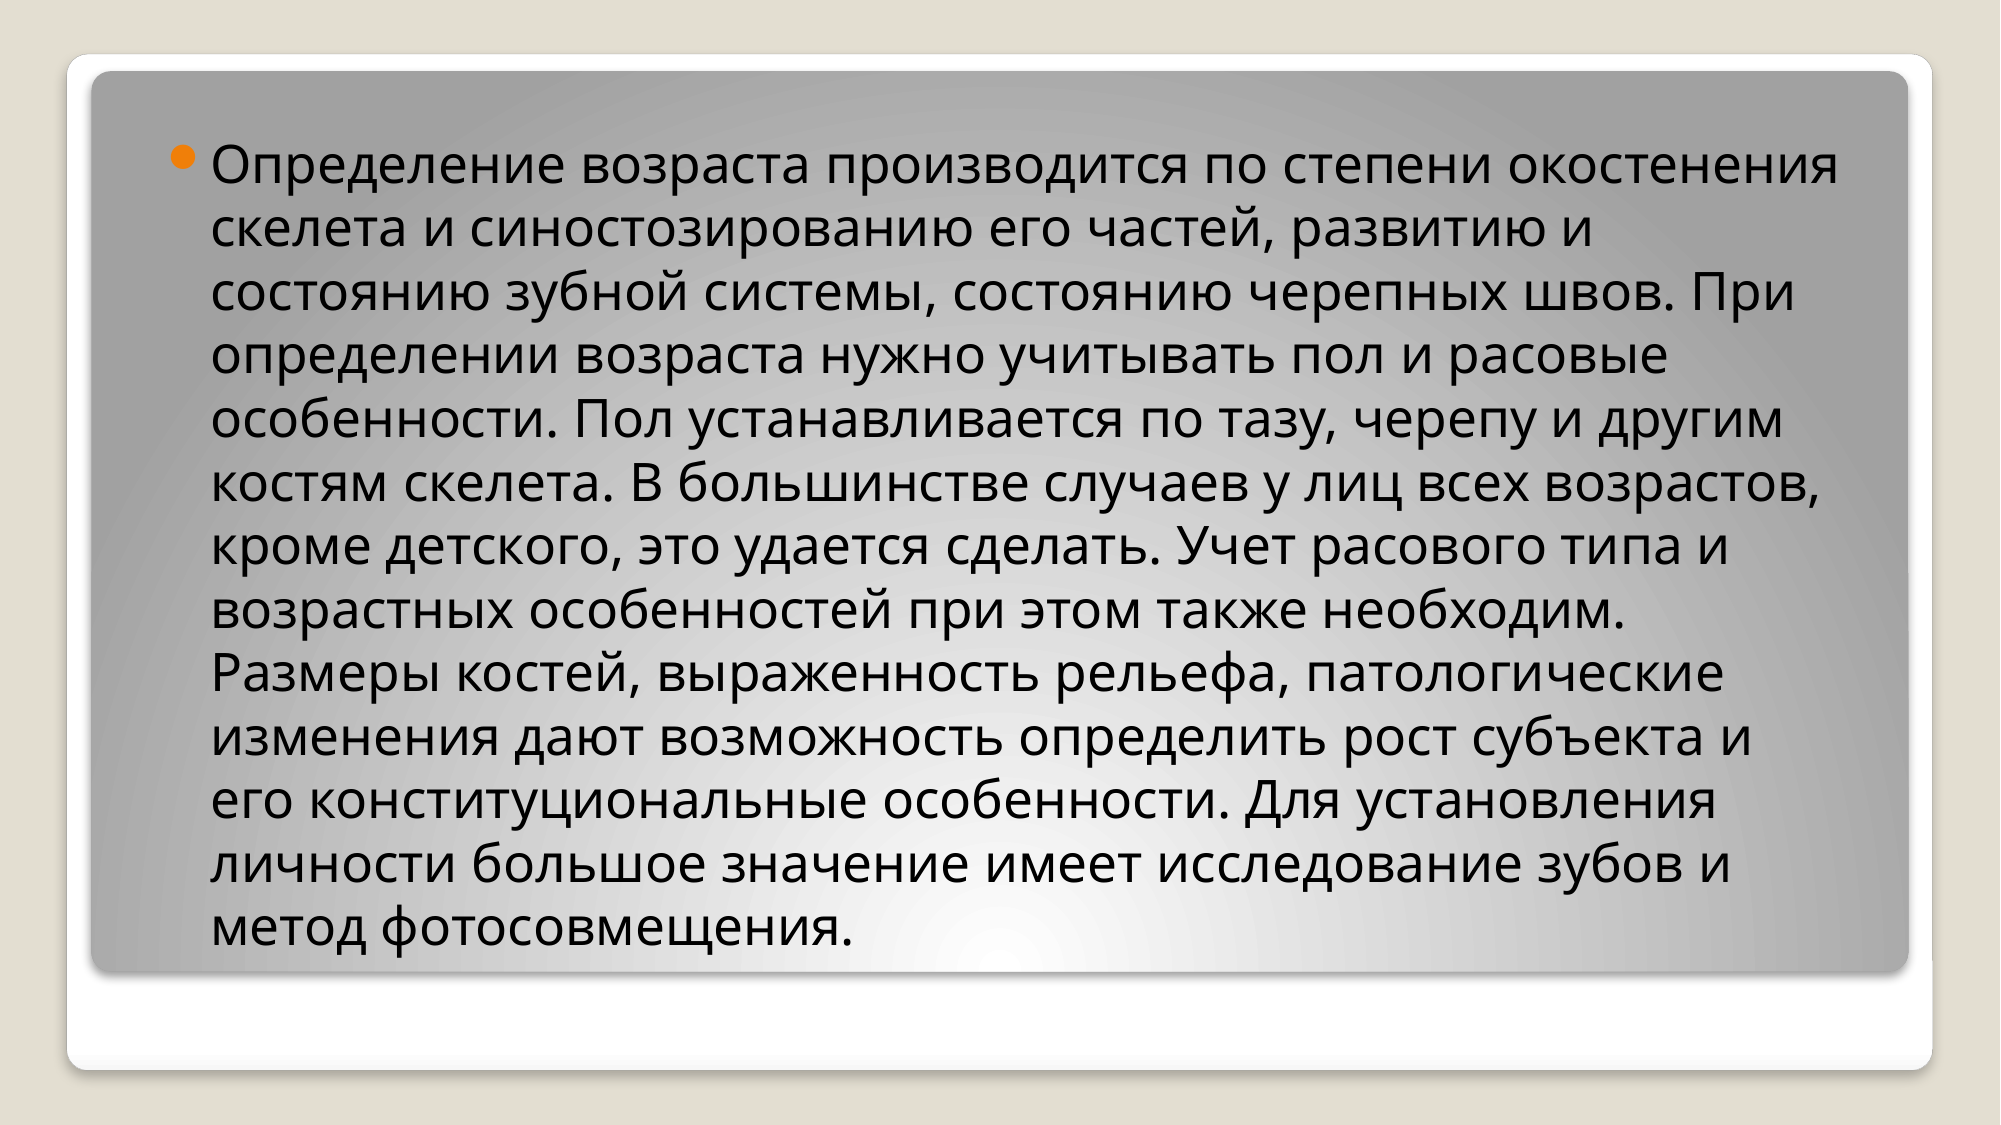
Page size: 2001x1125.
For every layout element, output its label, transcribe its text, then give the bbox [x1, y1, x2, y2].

list Определение возраста производится по степени окостенения скелета и синостозированию его частей, развитию и состоянию зубной системы, состоянию черепных швов. При определении возраста нужно учитывать пол и расовые особенности. Пол устанавливается по тазу, черепу и другим костям скелета. В большинстве случаев у лиц всех возрастов, кроме детского, это удается сделать. Учет расового типа и возрастных особенностей при этом также необходим. Размеры костей, выраженность рельефа, патологические изменения дают возможность определить рост субъекта и его конституциональные особенности. Для установления личности большое значение имеет исследование зубов и метод фотосовмещения. [137, 115, 1863, 1014]
